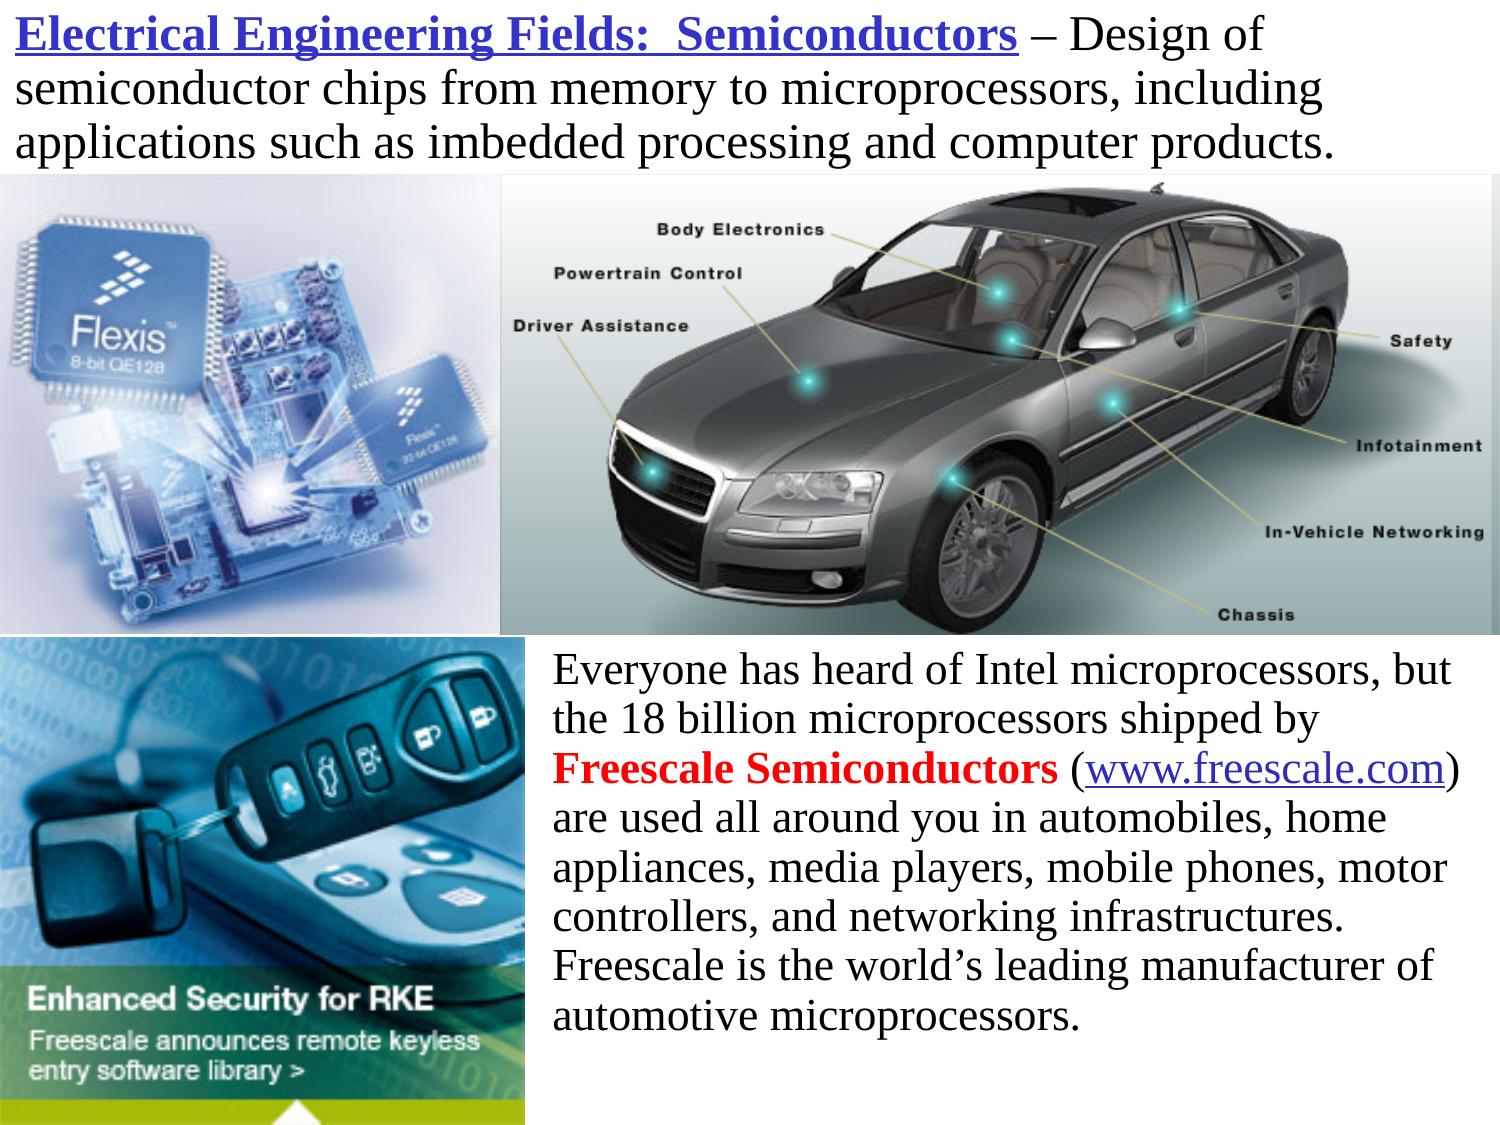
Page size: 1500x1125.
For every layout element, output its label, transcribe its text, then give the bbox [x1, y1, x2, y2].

picture [0, 636, 526, 1125]
picture [0, 174, 1500, 635]
text_box Everyone has heard of Intel microprocessors, but the 18 billion microprocessors shipped by Freescale Semiconductors (www.freescale.com) are used all around you in automobiles, home appliances, media players, mobile phones, motor controllers, and networking infrastructures. Freescale is the world’s leading manufacturer of automotive microprocessors. [537, 642, 1500, 1048]
text_box Electrical Engineering Fields: Semiconductors – Design of semiconductor chips from memory to microprocessors, including applications such as imbedded processing and computer products. [0, 0, 1500, 174]
